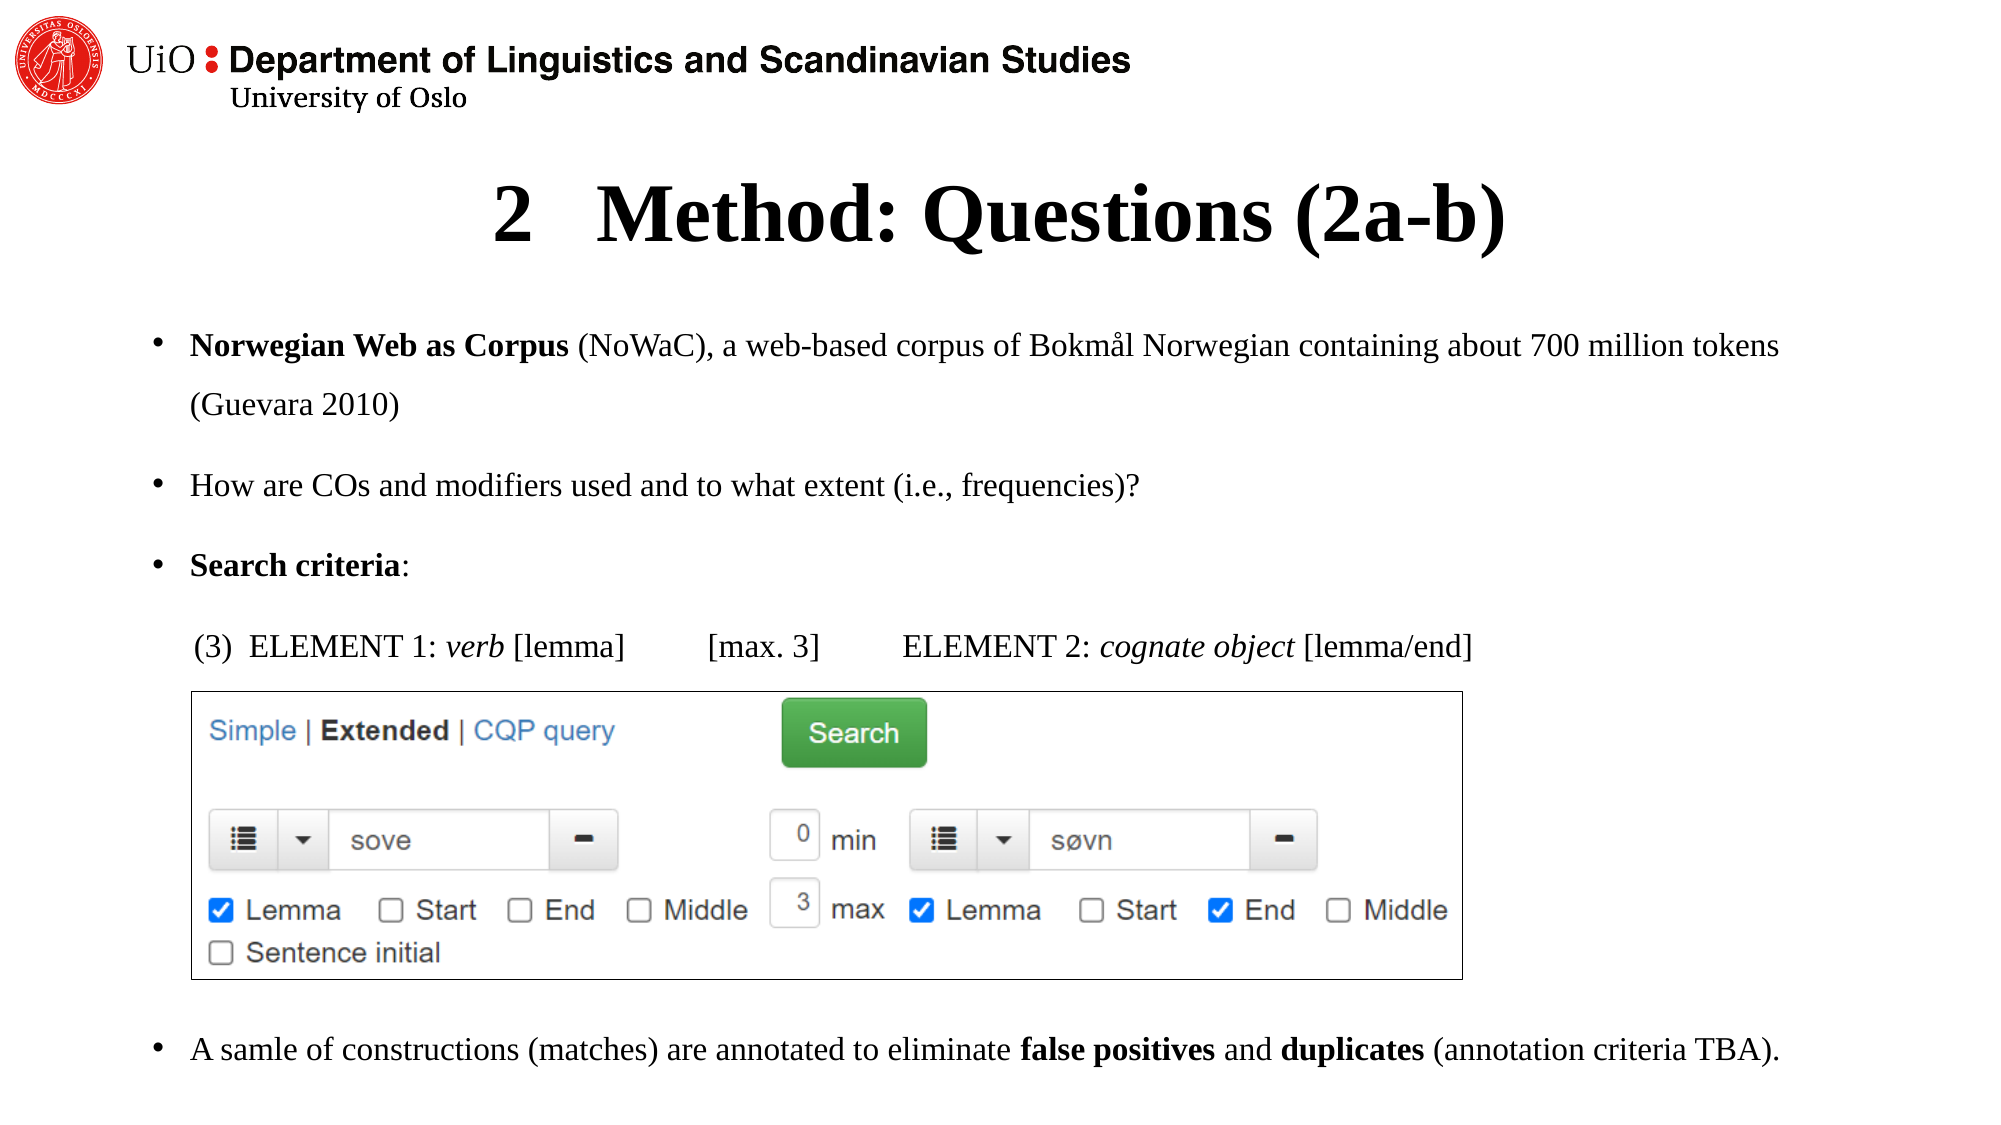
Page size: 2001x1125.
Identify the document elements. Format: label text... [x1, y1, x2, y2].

list Norwegian Web as Corpus (NoWaC), a web-based corpus of Bokmål Norwegian containing about 700 million tokens (Guevara 2010) How are COs and modifiers used and to what extent (i.e., frequencies)? Search criteria: (3) ELEMENT 1: verb [lemma] [max. 3] ELEMENT 2: cognate object [lemma/end] A samle of constructions (matches) are annotated to eliminate false positives and duplicates (annotation criteria TBA). [137, 295, 1886, 1087]
picture [15, 16, 1130, 113]
title 2 Method: Questions (2a-b) [137, 146, 1863, 283]
picture [191, 691, 1462, 979]
